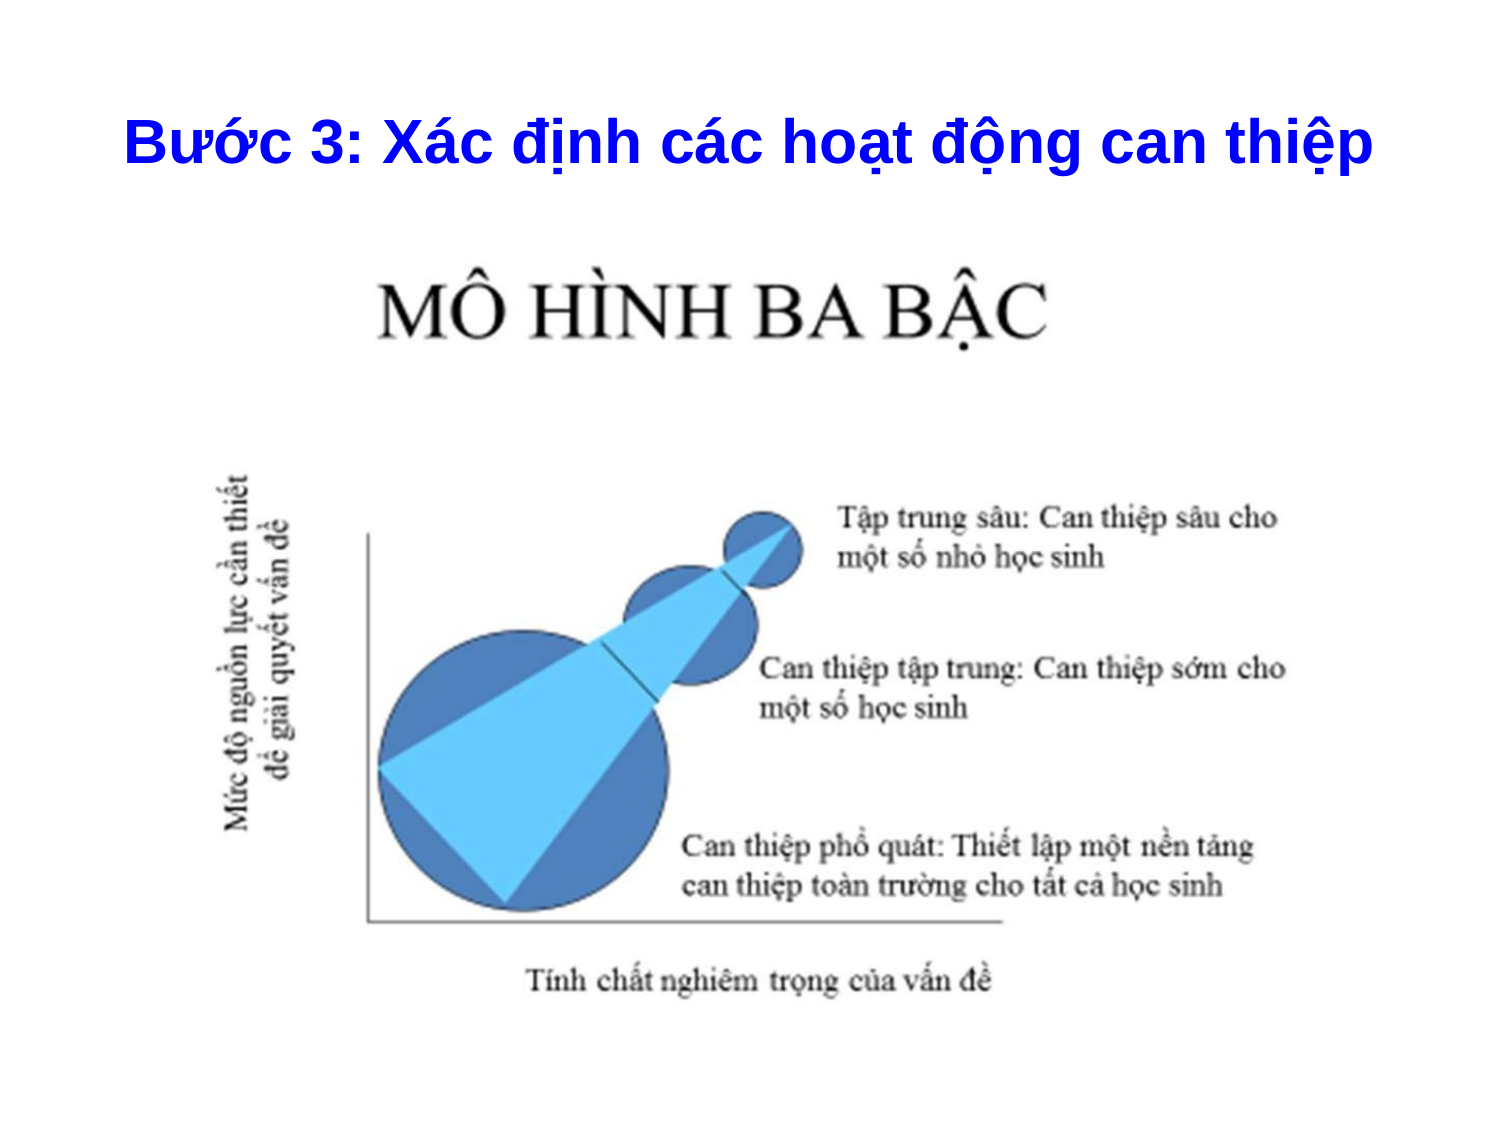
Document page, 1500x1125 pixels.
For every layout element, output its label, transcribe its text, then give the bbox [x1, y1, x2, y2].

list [74, 262, 1426, 1006]
title Bước 3: Xác định các hoạt động can thiệp [75, 45, 1425, 233]
